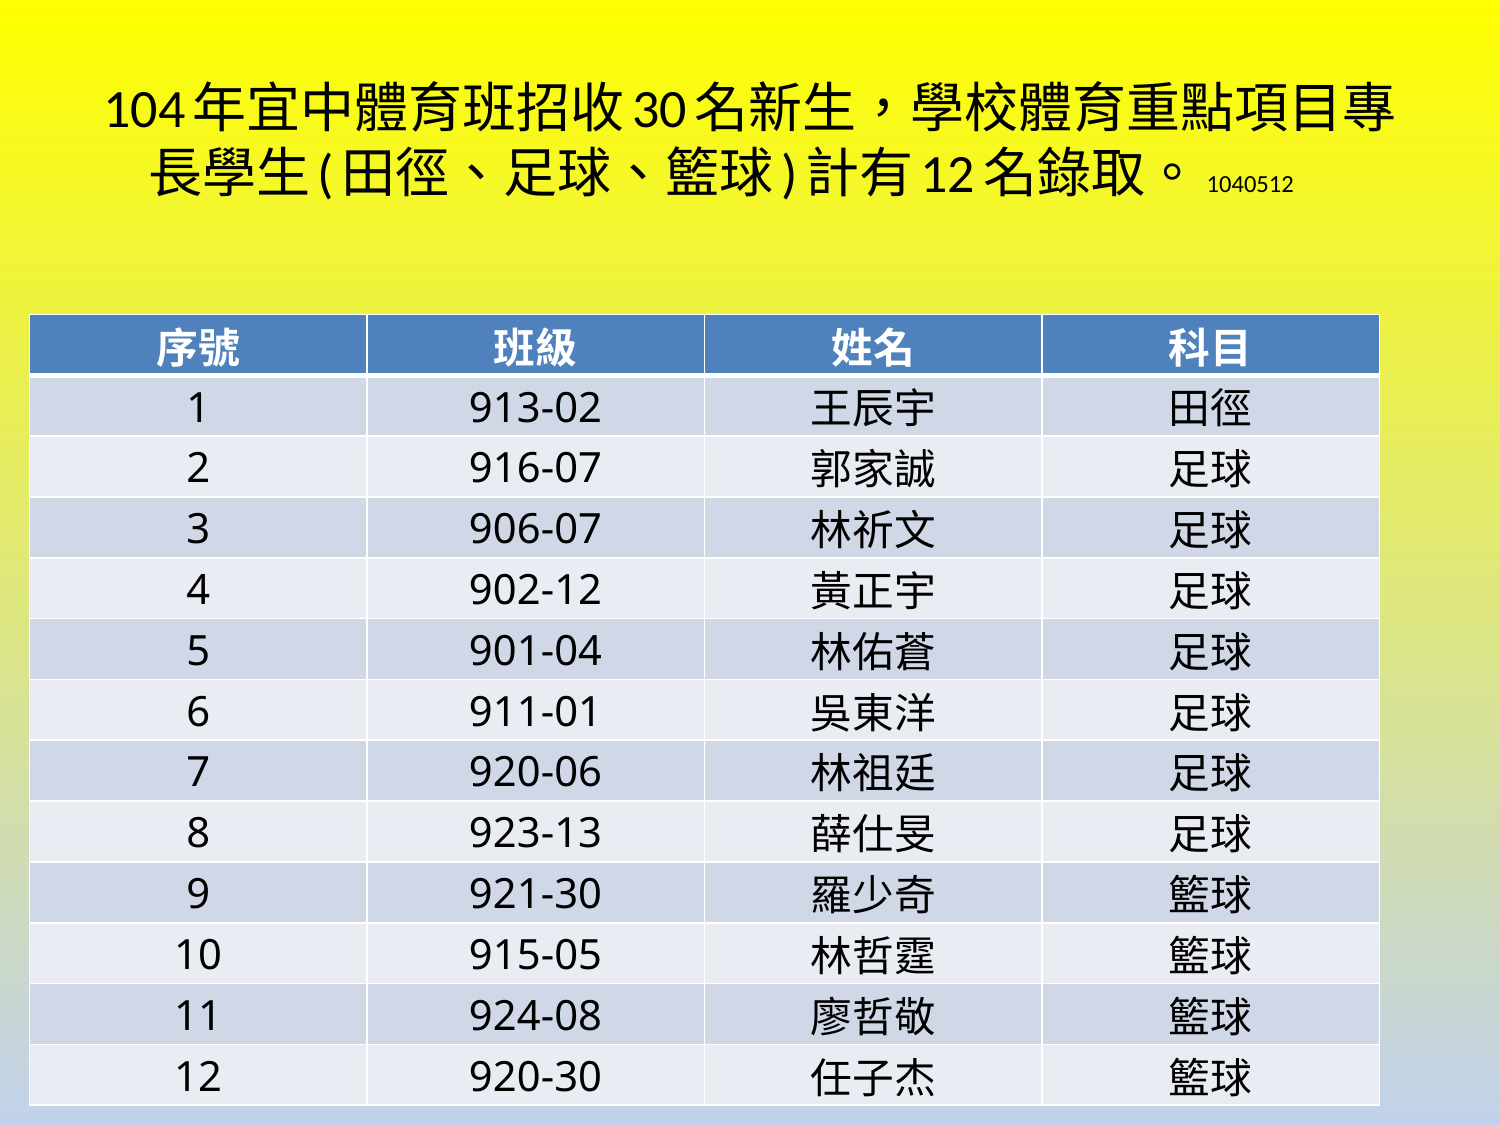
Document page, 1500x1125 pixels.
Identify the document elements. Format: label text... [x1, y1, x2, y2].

table_cell 12 [30, 1045, 366, 1104]
table_cell 薛仕旻 [705, 802, 1041, 861]
table_cell 7 [30, 741, 366, 800]
table_cell 901-04 [368, 619, 704, 679]
table_cell 916-07 [368, 437, 704, 496]
table_header 姓名 [705, 315, 1041, 373]
table_cell 924-08 [368, 984, 704, 1044]
title 104年宜中體育班招收30名新生，學校體育重點項目專長學生(田徑、足球、籃球)計有12名錄取。1040512 [75, 45, 1425, 233]
table_cell 8 [30, 802, 366, 861]
table_cell 6 [30, 680, 366, 739]
table_cell 黃正宇 [705, 559, 1041, 618]
table_cell 911-01 [368, 680, 704, 739]
table_cell 籃球 [1043, 863, 1379, 922]
table_cell 902-12 [368, 559, 704, 618]
table_header 科目 [1043, 315, 1379, 373]
table_cell 林佑蒼 [705, 619, 1041, 679]
table_cell 915-05 [368, 924, 704, 983]
table_cell [1380, 483, 1500, 487]
table_cell 920-30 [368, 1045, 704, 1104]
table_cell 921-30 [368, 863, 704, 922]
table_cell 籃球 [1043, 984, 1379, 1044]
table_header 班級 [368, 315, 704, 373]
table_cell 林祈文 [705, 498, 1041, 557]
table_cell 4 [30, 559, 366, 618]
table_cell 任子杰 [705, 1045, 1041, 1104]
table_cell 9 [30, 863, 366, 922]
table_cell 3 [30, 498, 366, 557]
table_header 序號 [30, 315, 366, 373]
table_cell 郭家誠 [705, 437, 1041, 496]
table_cell 1 [30, 378, 366, 435]
table_cell 足球 [1043, 498, 1379, 557]
table_cell 2 [30, 437, 366, 496]
table_cell 籃球 [1043, 924, 1379, 983]
table_cell 田徑 [1043, 378, 1379, 435]
table_cell 923-13 [368, 802, 704, 861]
table_cell 913-02 [368, 378, 704, 435]
table_cell 足球 [1043, 437, 1379, 496]
table_cell 林祖廷 [705, 741, 1041, 800]
table_cell 5 [30, 619, 366, 679]
table_cell 籃球 [1043, 1045, 1379, 1104]
table_cell 足球 [1043, 741, 1379, 800]
table_cell 廖哲敬 [705, 984, 1041, 1044]
table_cell 906-07 [368, 498, 704, 557]
table_cell 10 [30, 924, 366, 983]
table_cell 足球 [1043, 559, 1379, 618]
table_cell 王辰宇 [705, 378, 1041, 435]
table_cell 920-06 [368, 741, 704, 800]
table_cell [0, 483, 29, 487]
table_cell 足球 [1043, 802, 1379, 861]
table_cell 吳東洋 [705, 680, 1041, 739]
table_cell 羅少奇 [705, 863, 1041, 922]
table_cell 足球 [1043, 619, 1379, 679]
table_cell 11 [30, 984, 366, 1044]
table_cell 林哲霆 [705, 924, 1041, 983]
table_cell 足球 [1043, 680, 1379, 739]
